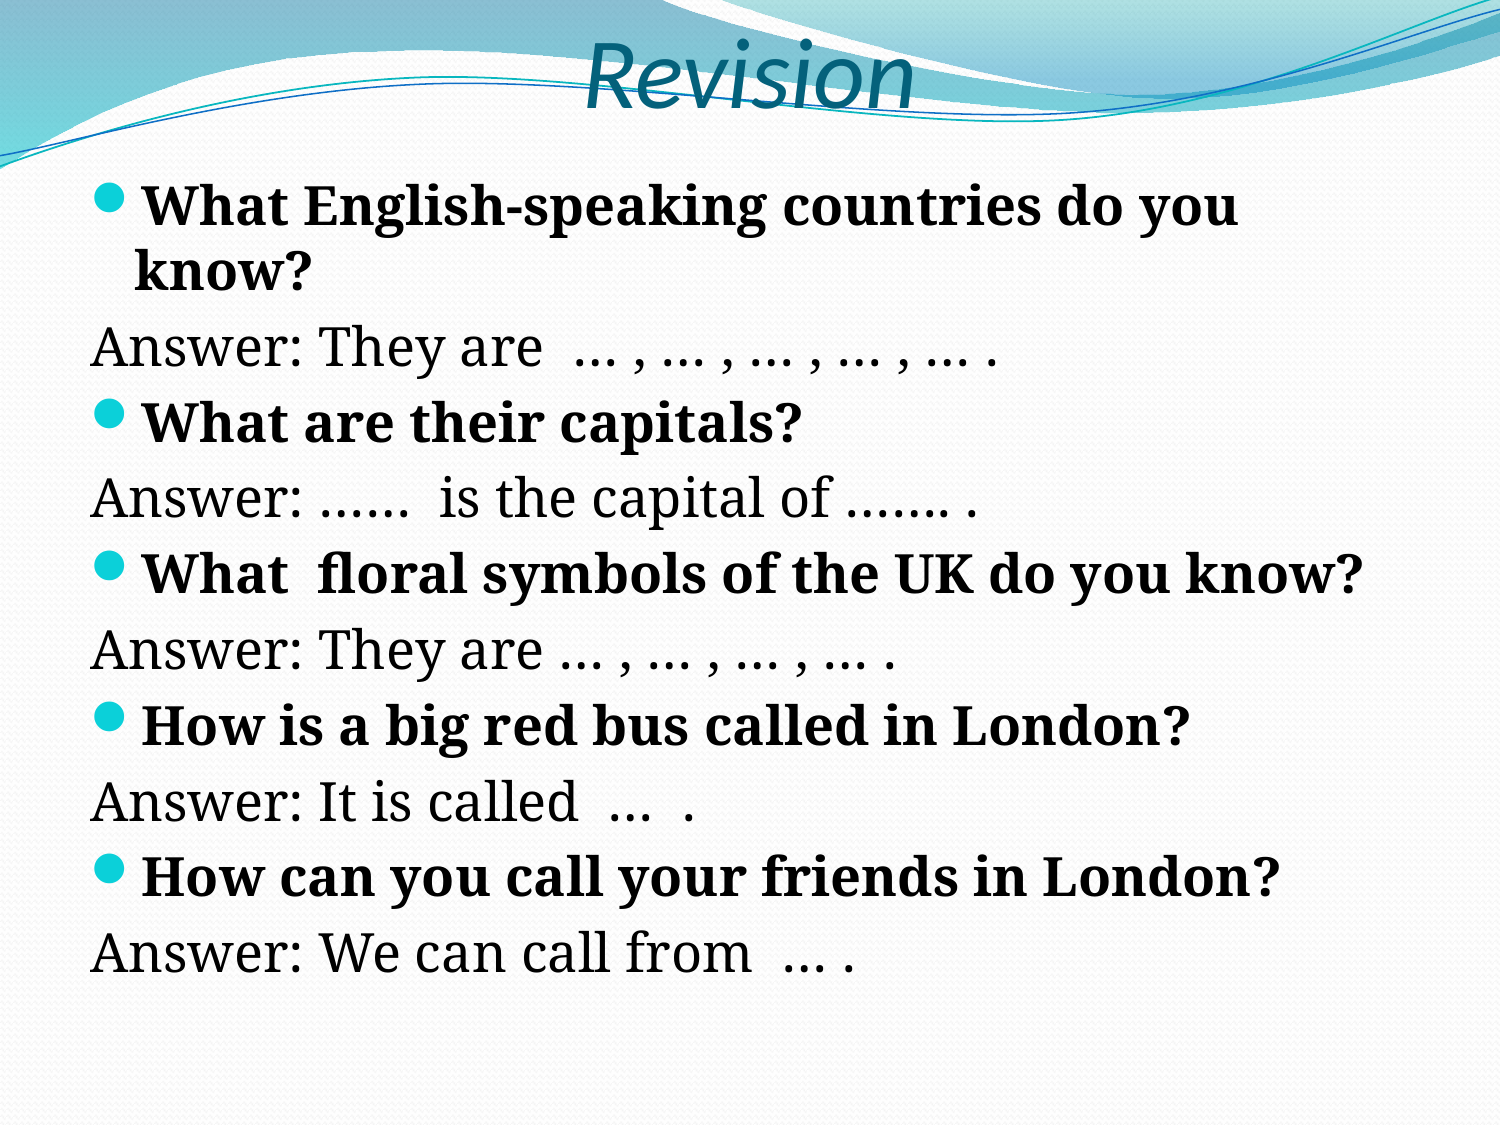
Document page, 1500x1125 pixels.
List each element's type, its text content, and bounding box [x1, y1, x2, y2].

title Revision [74, 0, 1426, 130]
list What English-speaking countries do you know? Answer: They are … , … , … , … , … . What are their capitals? Answer: …… is the capital of ……. . What floral symbols of the UK do you know? Answer: They are … , … , … , … . How is a big red bus called in London? Answer: It is called … . How can you call your friends in London? Answer: We can call from … . [74, 163, 1426, 1038]
